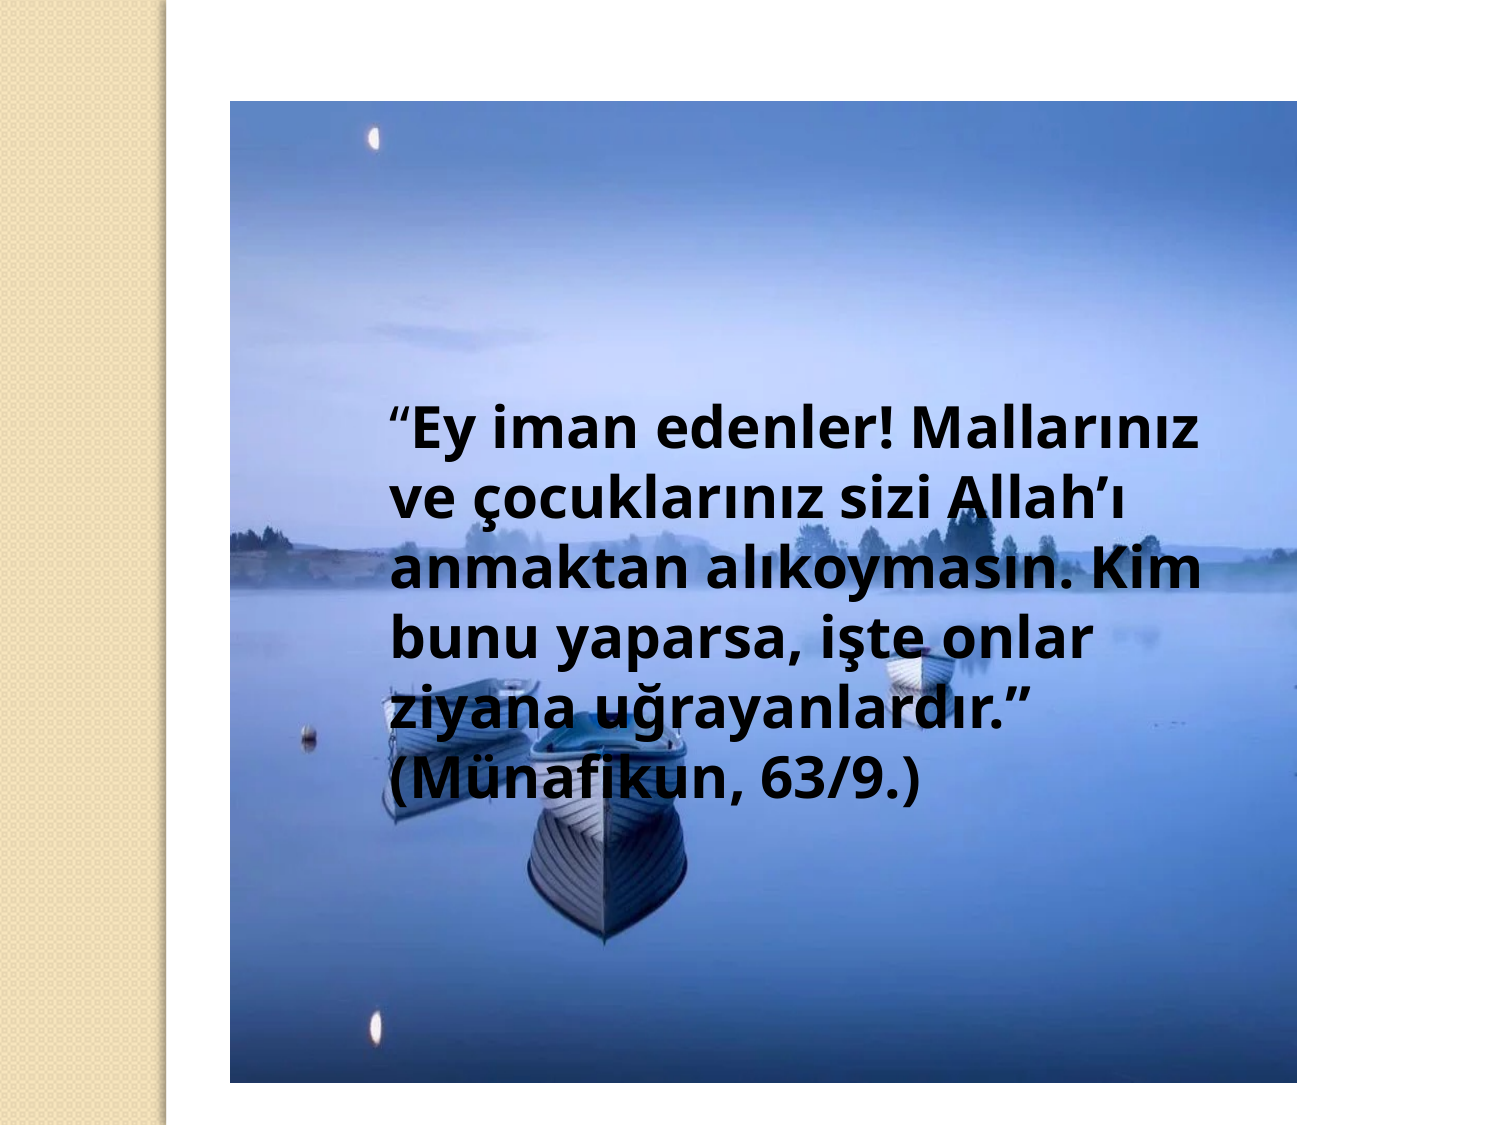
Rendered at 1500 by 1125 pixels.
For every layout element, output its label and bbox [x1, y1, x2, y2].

picture [229, 101, 1298, 1083]
